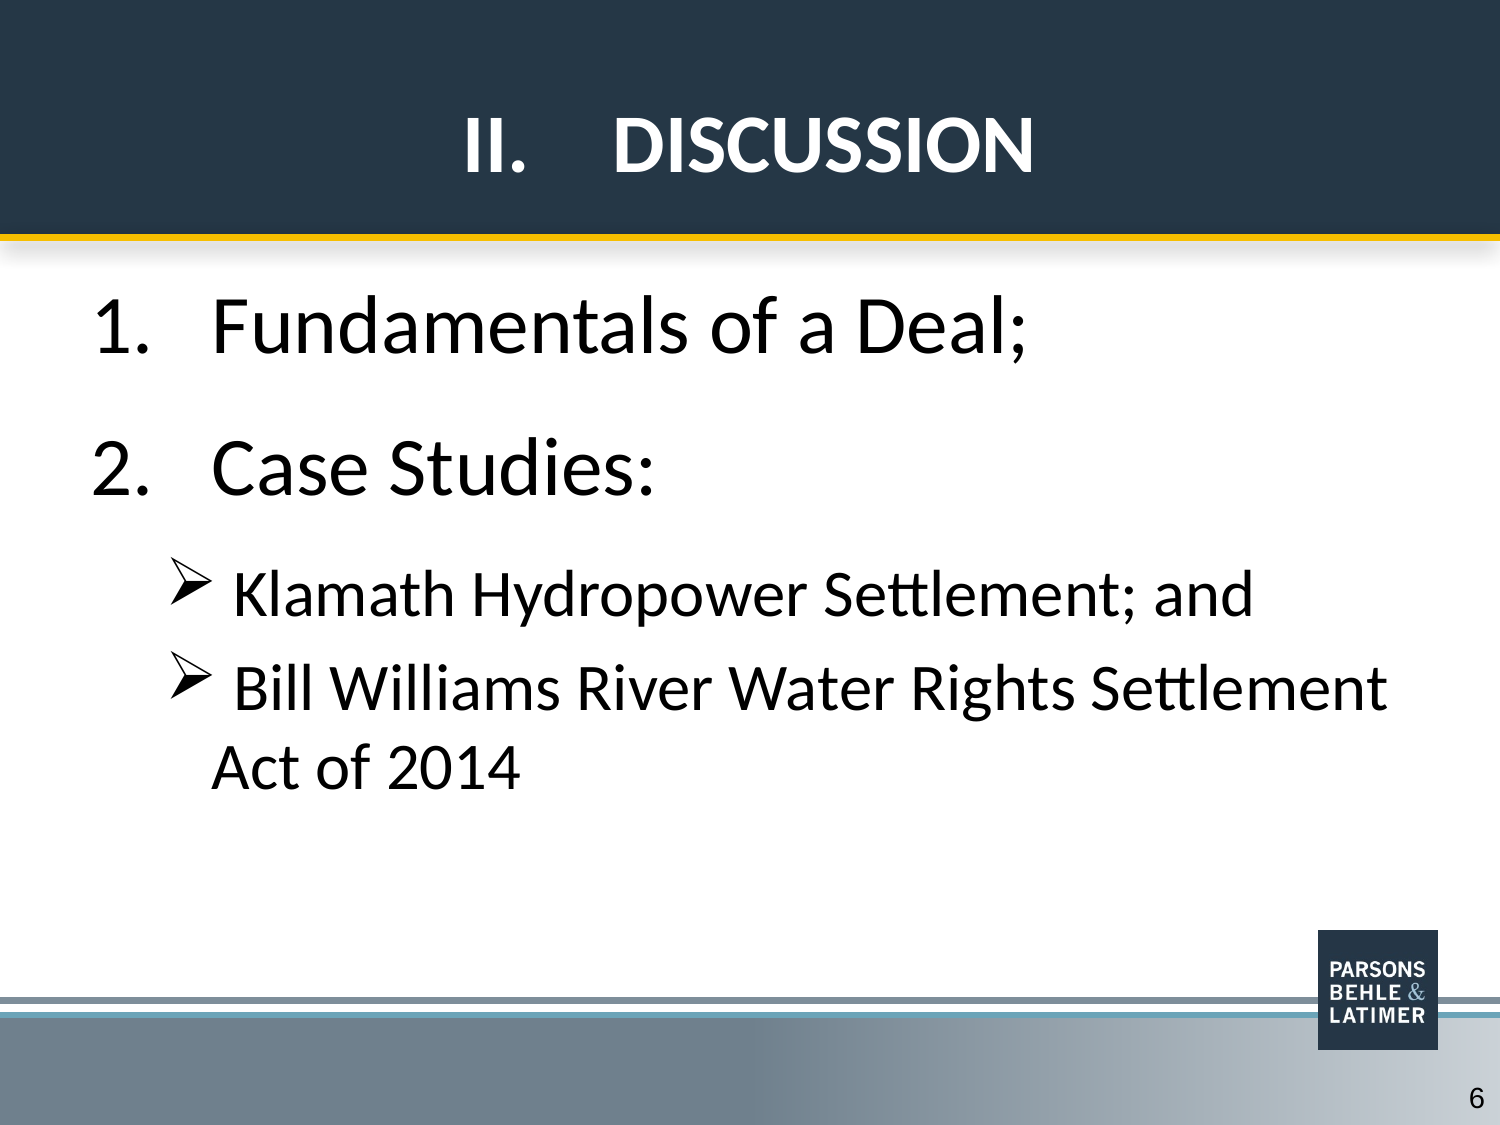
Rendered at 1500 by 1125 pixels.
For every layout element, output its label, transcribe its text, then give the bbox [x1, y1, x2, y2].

list Fundamentals of a Deal; Case Studies: Klamath Hydropower Settlement; and Bill Williams River Water Rights Settlement Act of 2014 [74, 262, 1426, 1006]
title II. DISCUSSION [74, 44, 1426, 233]
picture [1318, 930, 1438, 1050]
